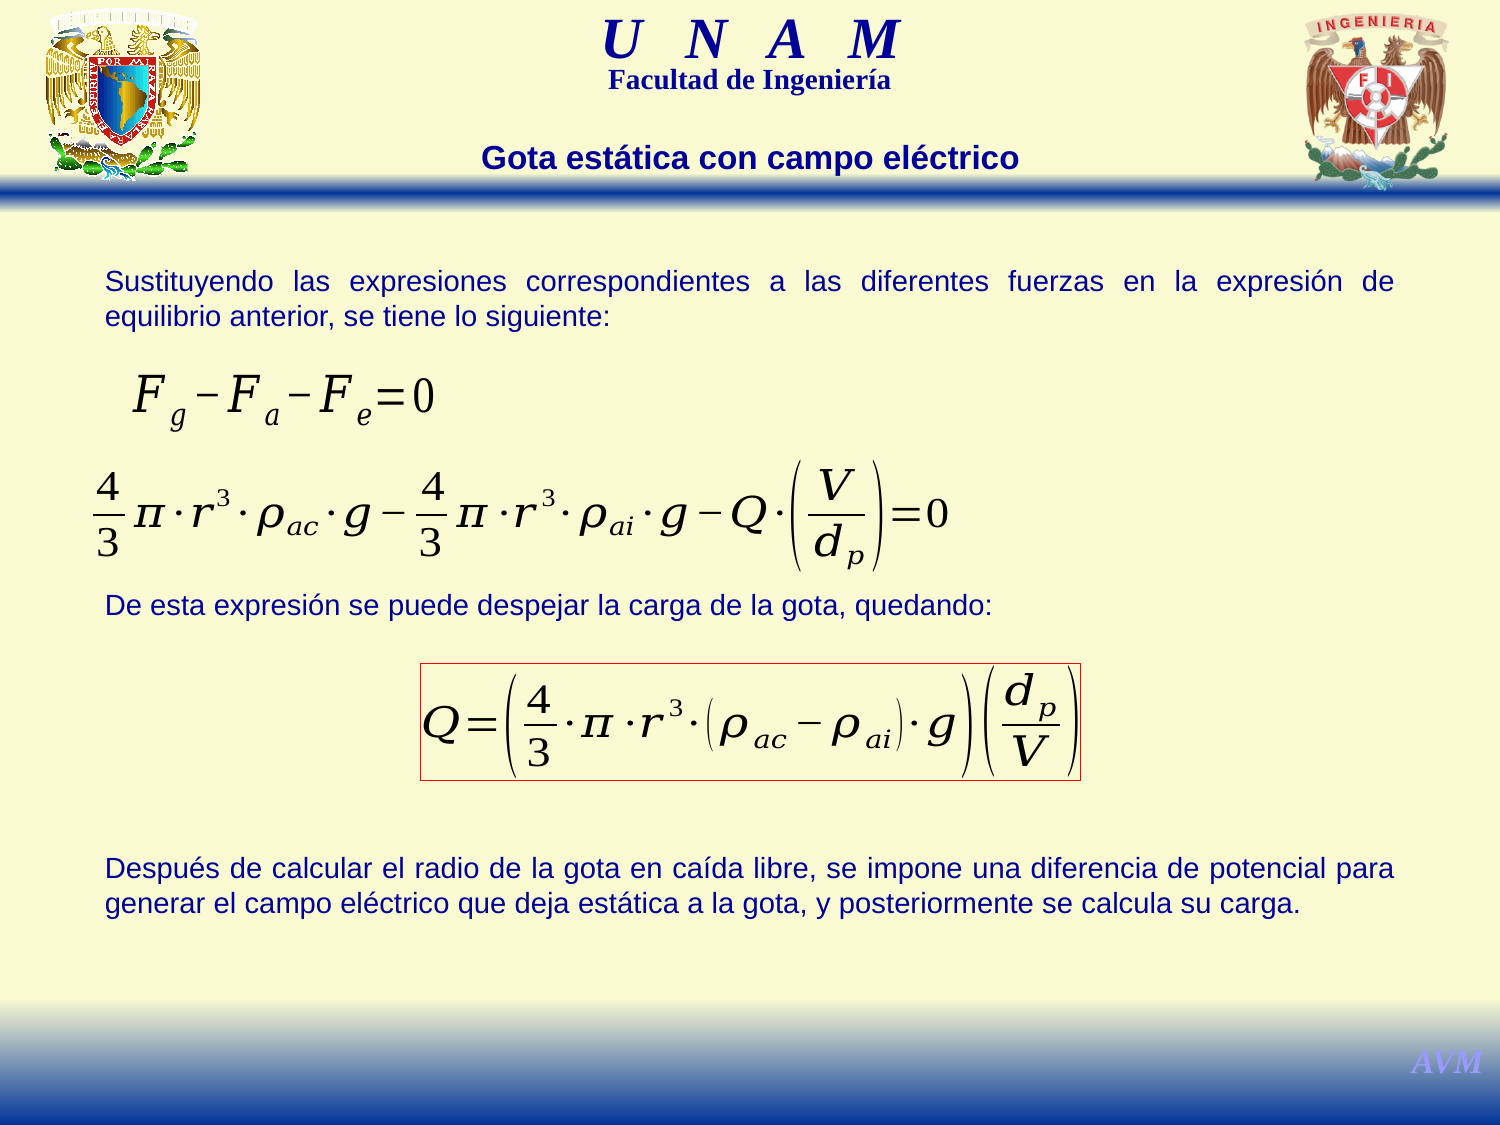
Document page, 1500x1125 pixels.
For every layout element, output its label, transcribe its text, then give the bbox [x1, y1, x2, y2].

text_box Después de calcular el radio de la gota en caída libre, se impone una diferencia de potencial para generar el campo eléctrico que deja estática a la gota, y posteriormente se calcula su carga. [90, 841, 1412, 927]
text_box Sustituyendo las expresiones correspondientes a las diferentes fuerzas en la expresión de equilibrio anterior, se tiene lo siguiente: [90, 255, 1412, 340]
picture [1299, 5, 1453, 198]
text_box De esta expresión se puede despejar la carga de la gota, quedando: [90, 578, 1412, 629]
picture [46, 8, 200, 181]
text_box Gota estática con campo eléctrico [466, 128, 1036, 184]
